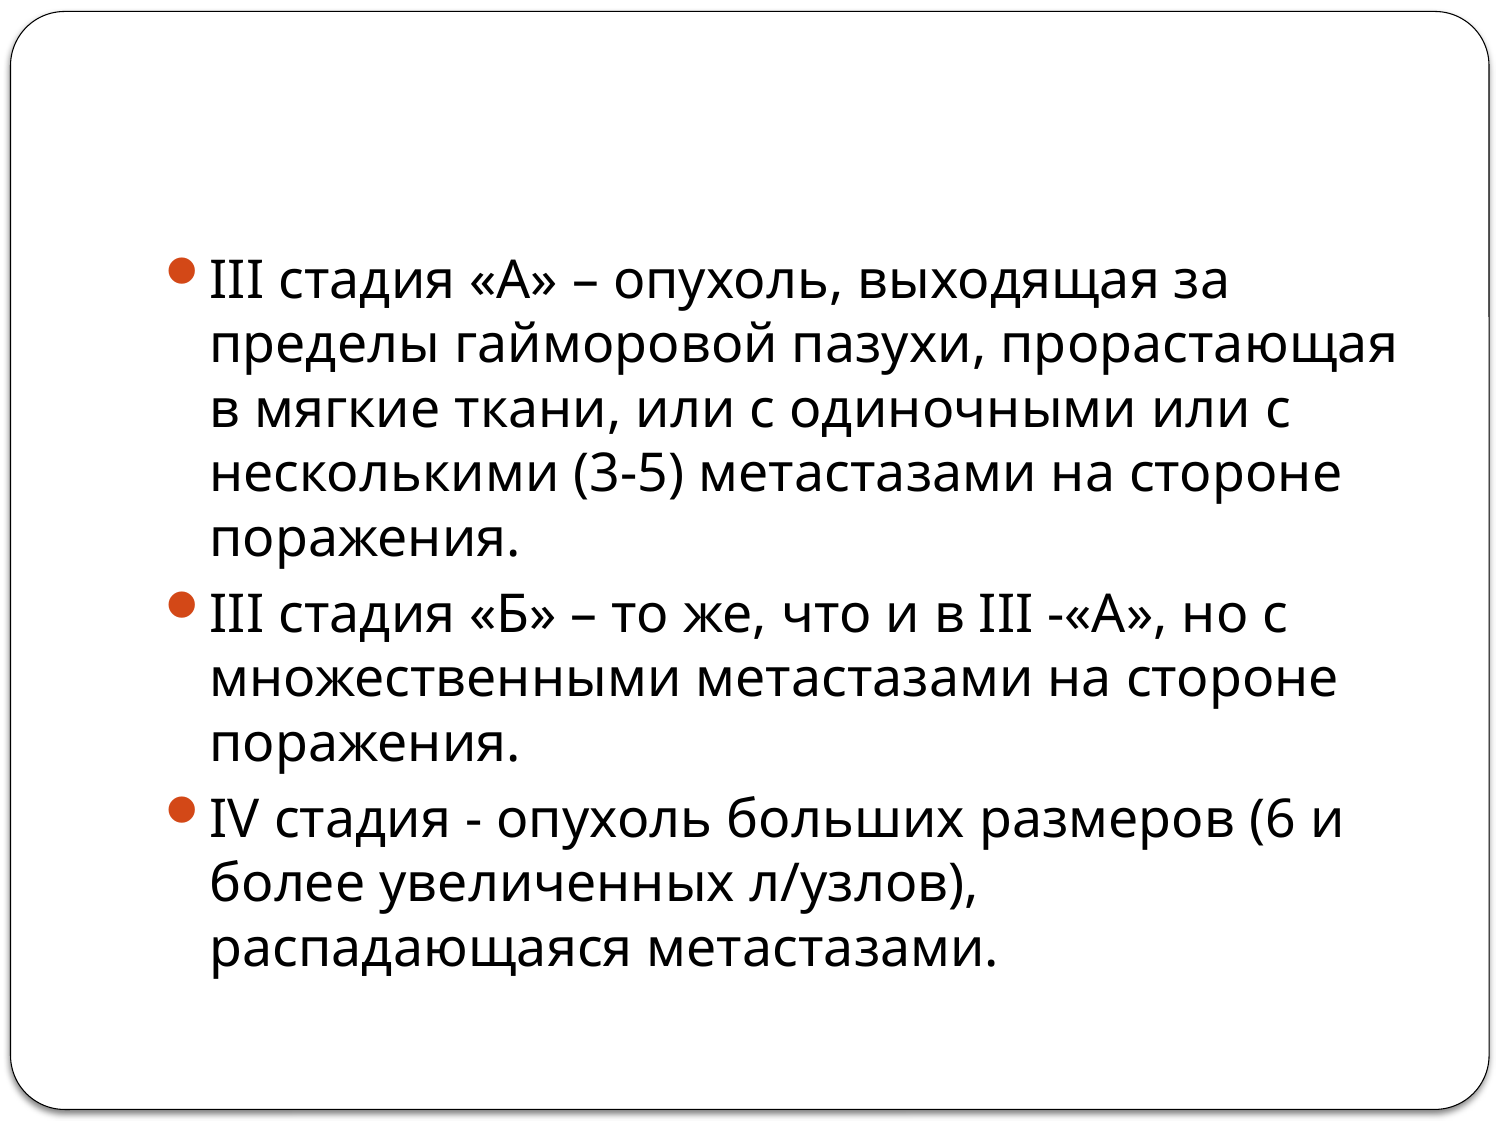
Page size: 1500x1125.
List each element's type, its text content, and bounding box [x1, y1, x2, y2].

list III стадия «А» – опухоль, выходящая за пределы гайморовой пазухи, прорастающая в мягкие ткани, или с одиночными или с несколькими (3-5) метастазами на стороне поражения. III стадия «Б» – то же, что и в III -«А», но с множественными метастазами на стороне поражения. IV стадия - опухоль больших размеров (6 и более увеличенных л/узлов), распадающаяся метастазами. [150, 237, 1425, 988]
